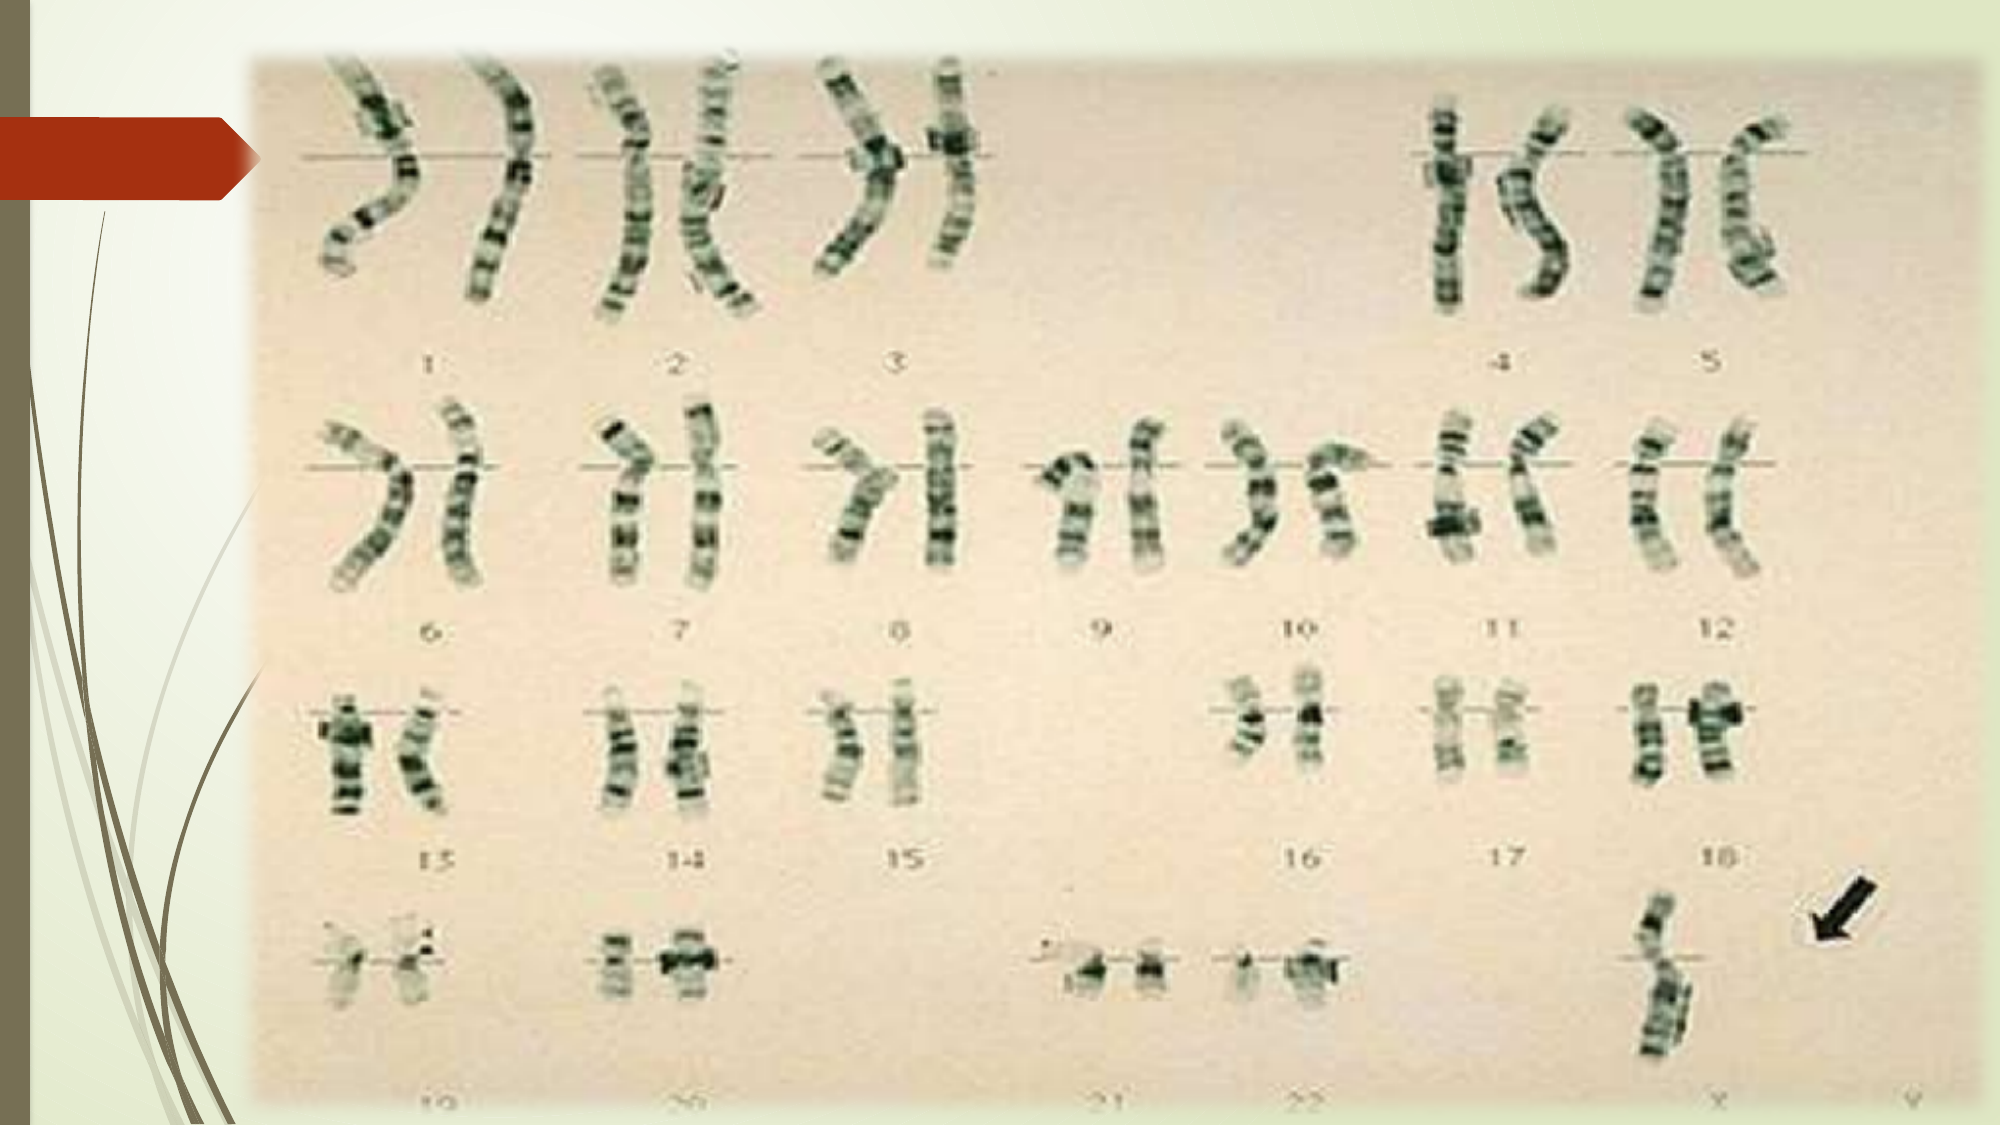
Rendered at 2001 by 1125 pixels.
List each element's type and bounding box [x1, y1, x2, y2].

list [233, 42, 2000, 1125]
